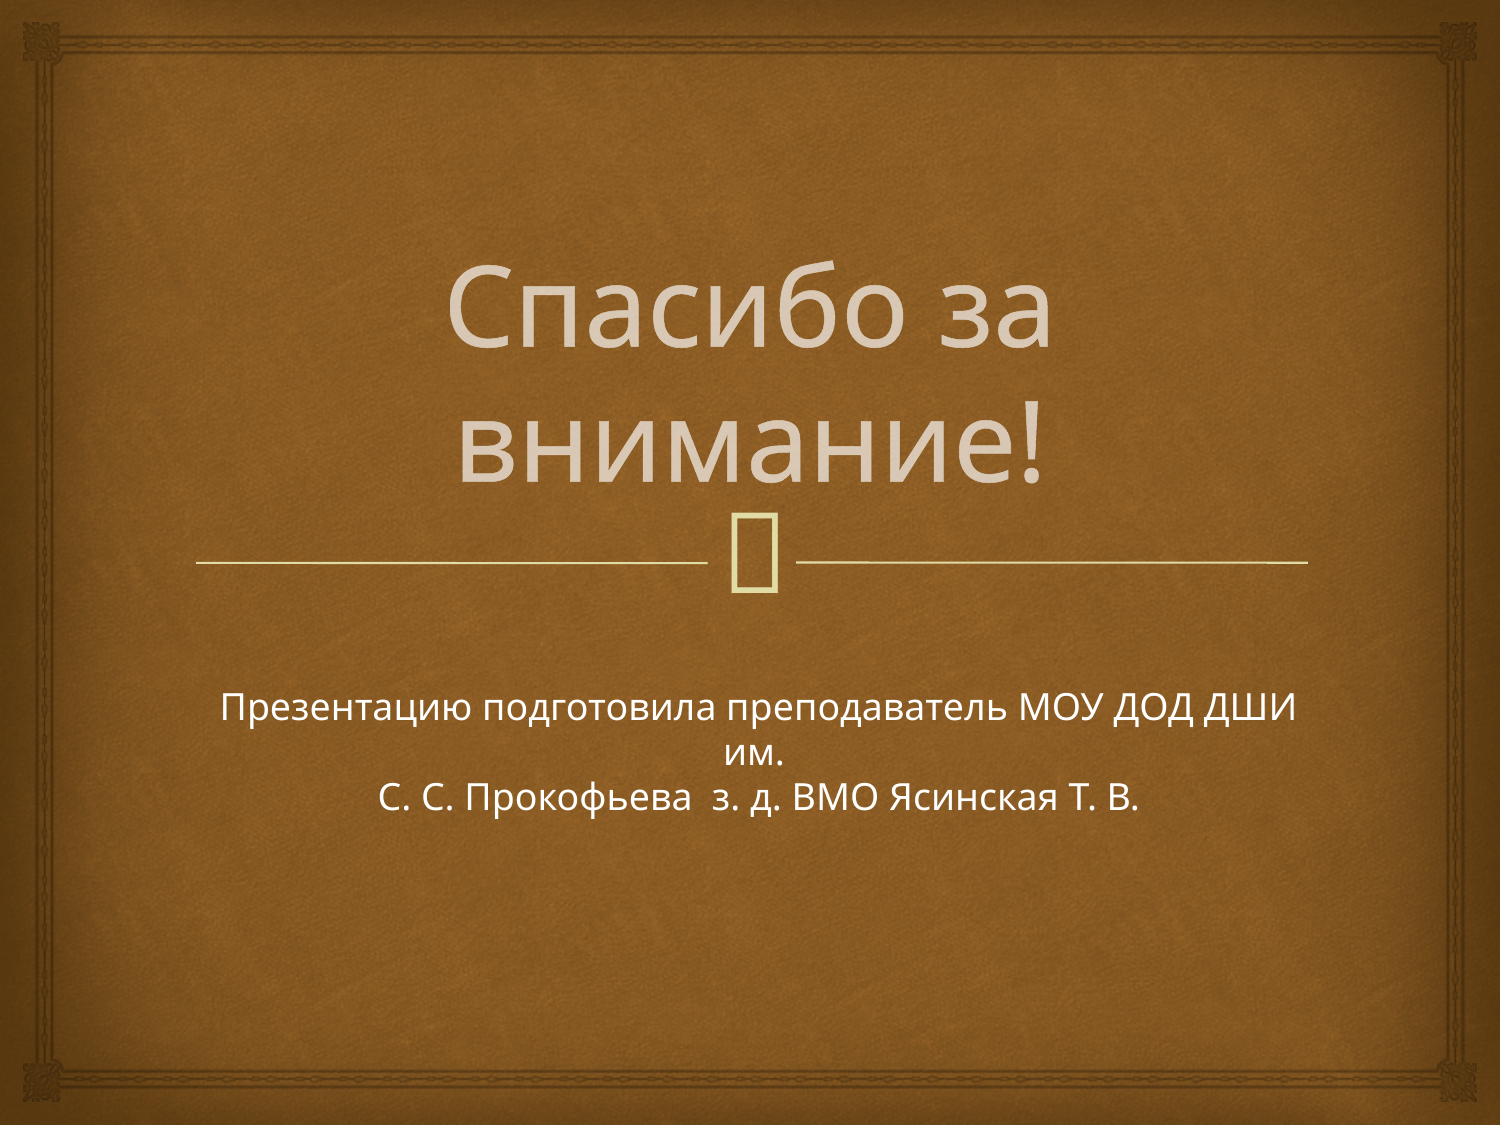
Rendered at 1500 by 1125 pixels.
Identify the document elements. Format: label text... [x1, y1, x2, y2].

title Спасибо за внимание! [194, 227, 1306, 512]
text_box Презентацию подготовила преподаватель МОУ ДОД ДШИ им. С. С. Прокофьева з. д. ВМО Ясинская Т. В. [197, 675, 1321, 826]
picture [0, 0, 1500, 1125]
